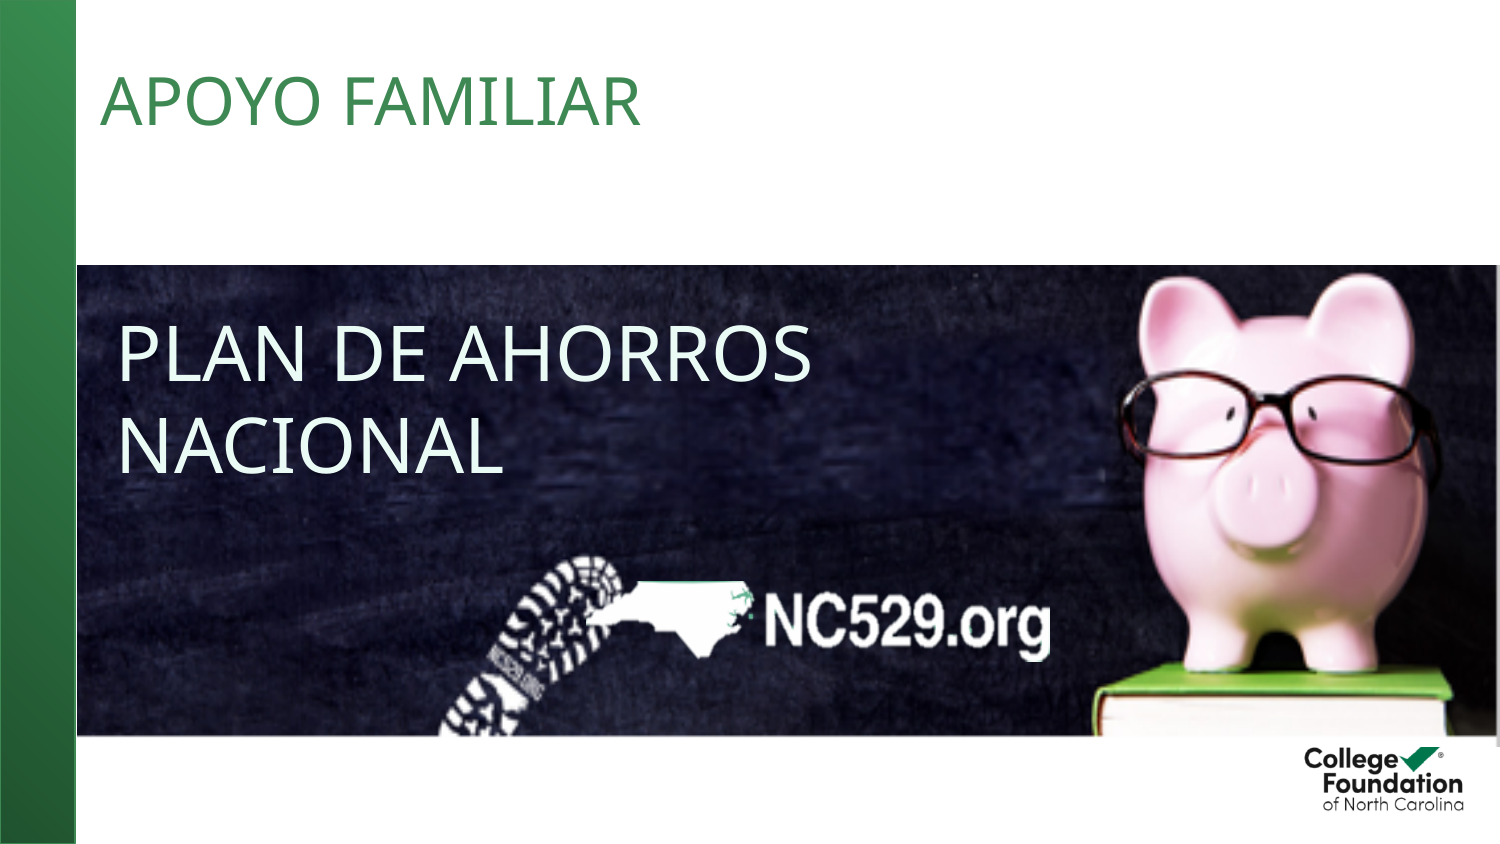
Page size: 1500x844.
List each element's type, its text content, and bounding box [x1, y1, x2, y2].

title APOYO FAMILIAR [100, 57, 1131, 140]
picture [77, 264, 1500, 832]
